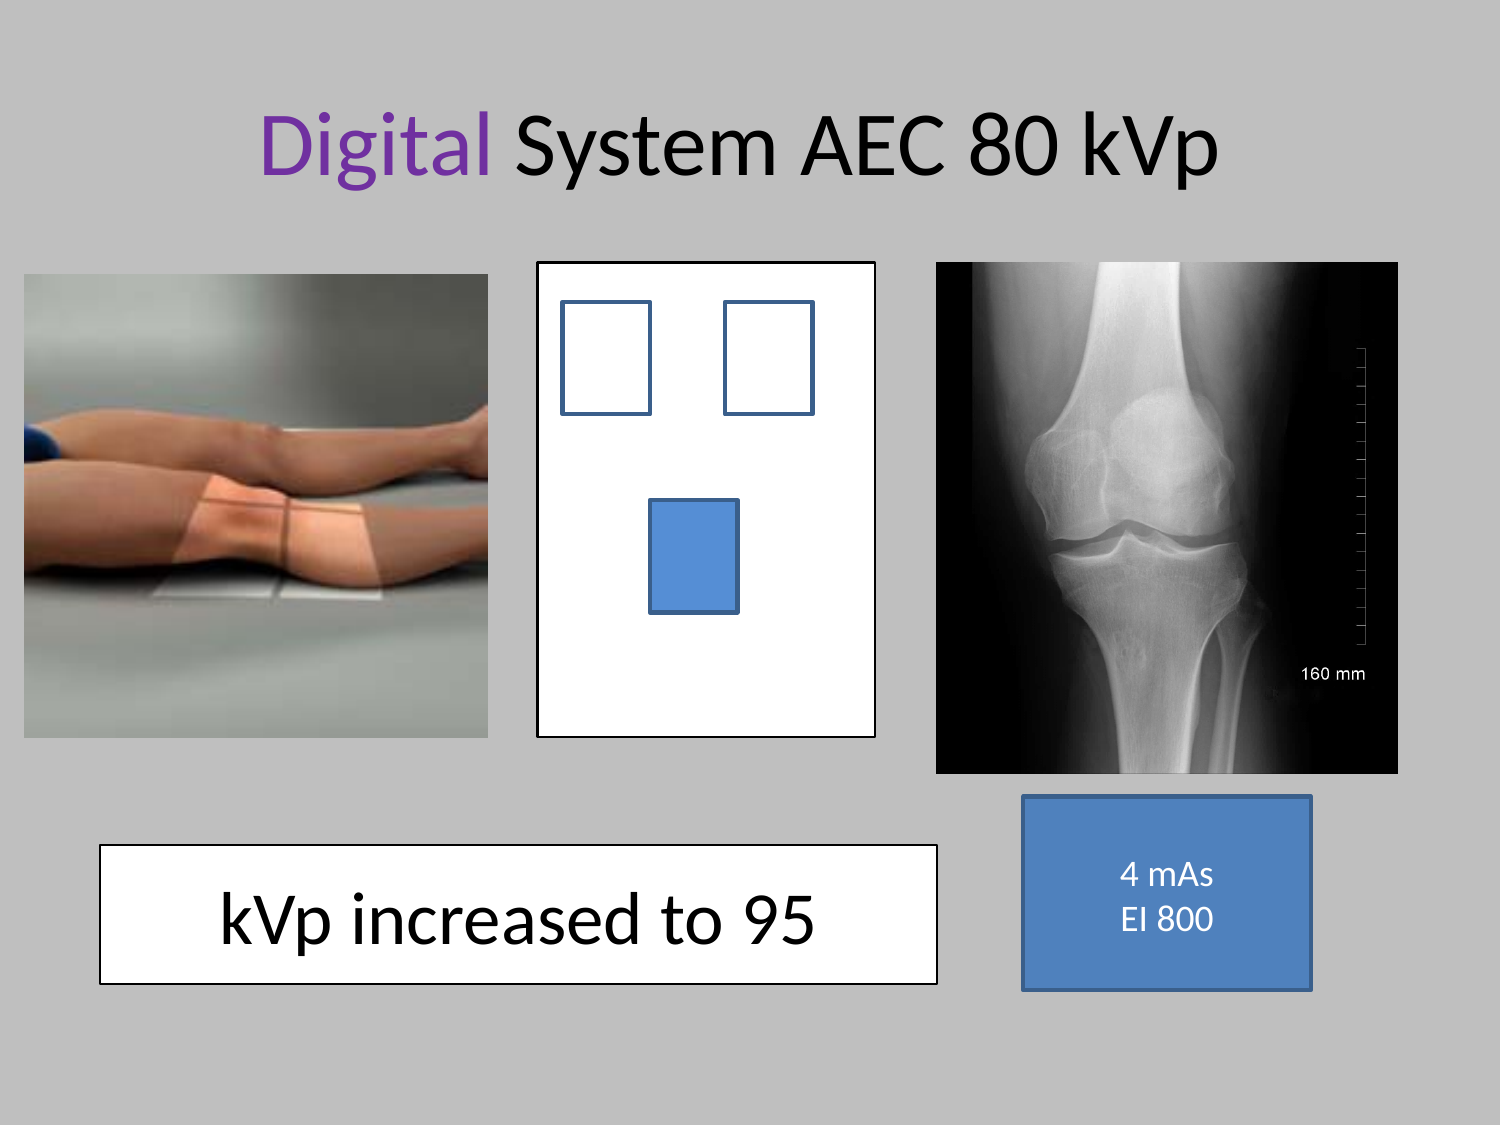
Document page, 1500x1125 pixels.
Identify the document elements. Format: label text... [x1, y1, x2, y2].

picture [936, 262, 1398, 774]
text_box kVp increased to 95 [98, 843, 939, 986]
text_box 4 mAs EI 800 [1021, 794, 1313, 992]
text_box [648, 498, 740, 615]
picture [24, 274, 488, 738]
text_box [535, 260, 877, 740]
title Digital System AEC 80 kVp [75, 45, 1425, 233]
text_box [560, 300, 652, 416]
text_box [723, 300, 815, 416]
